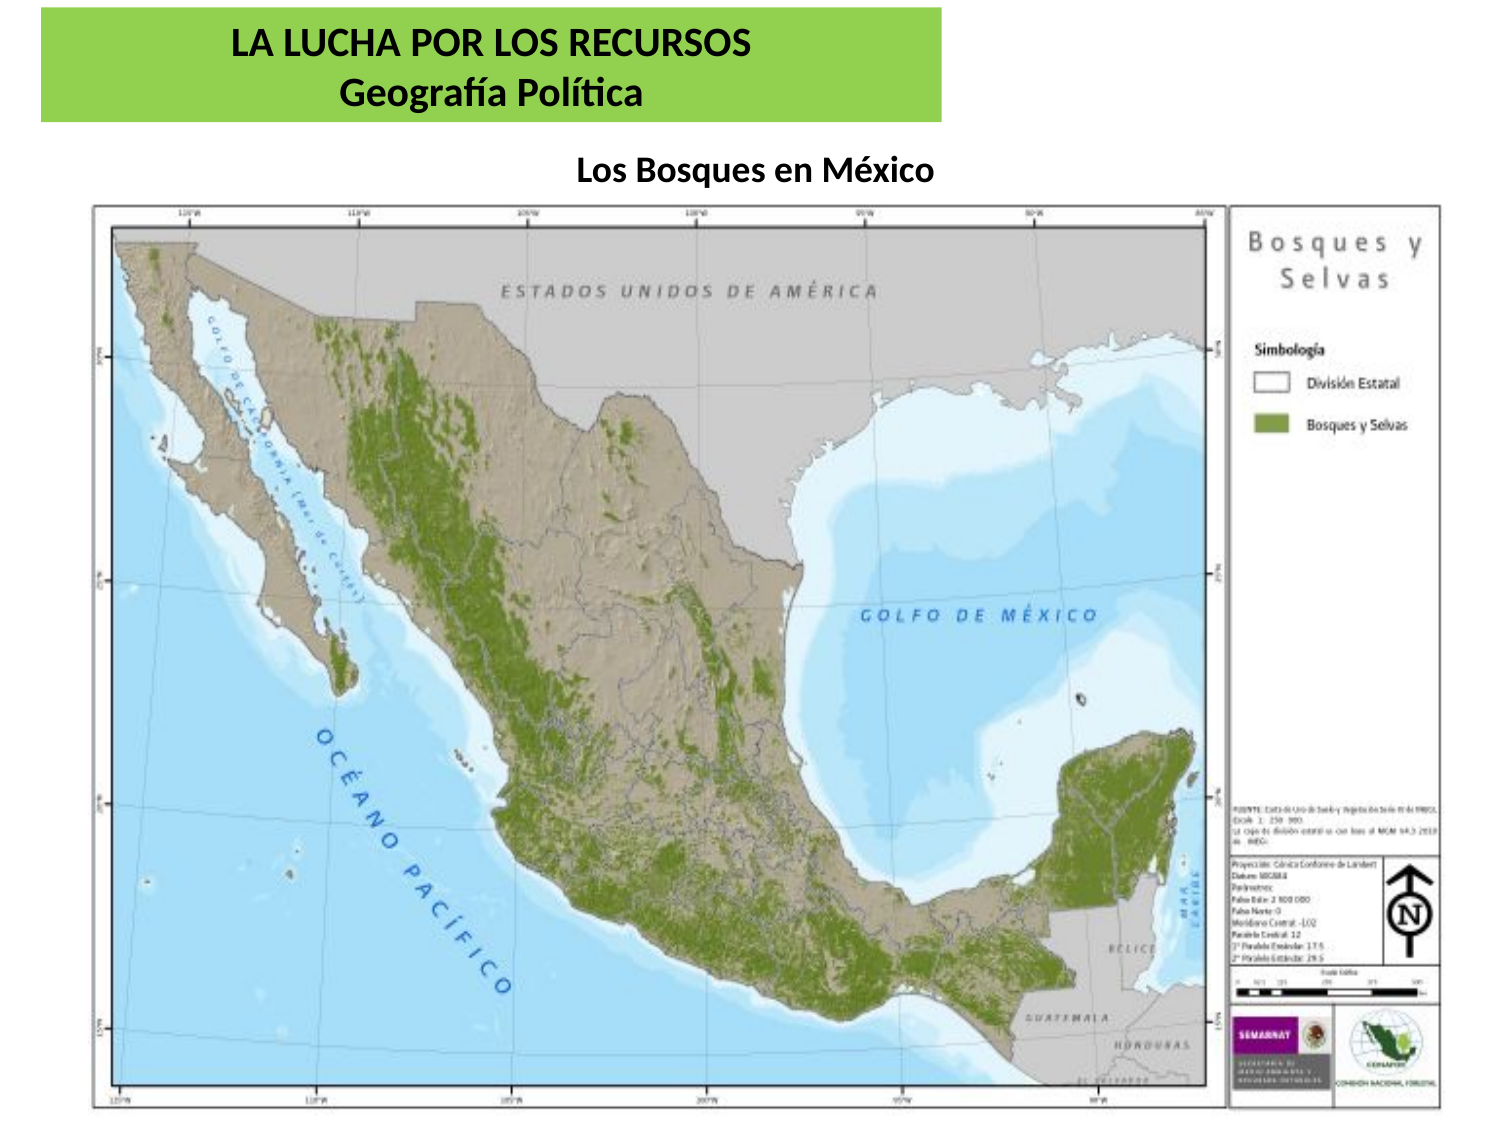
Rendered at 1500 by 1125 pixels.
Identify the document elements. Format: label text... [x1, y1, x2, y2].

text_box LA LUCHA POR LOS RECURSOS Geografía Política [41, 7, 942, 123]
picture [88, 188, 1453, 1118]
text_box Los Bosques en México [100, 137, 1412, 187]
